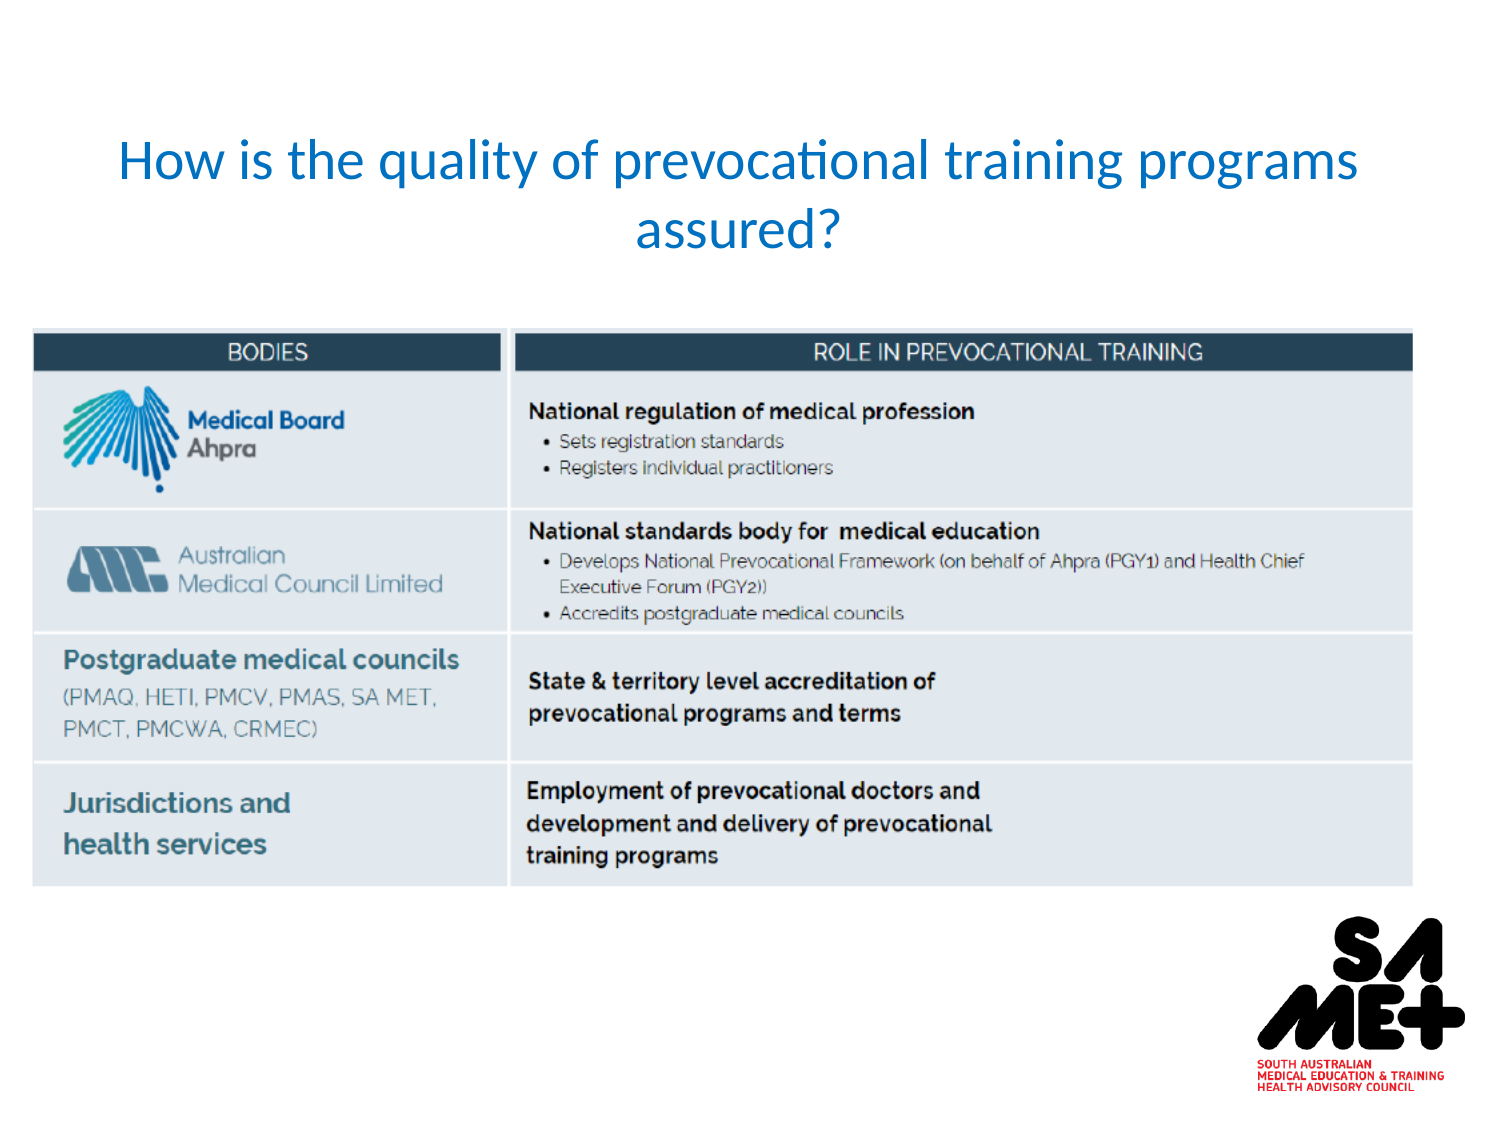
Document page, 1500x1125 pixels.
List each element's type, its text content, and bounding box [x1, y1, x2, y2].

picture [21, 328, 1421, 896]
title How is the quality of prevocational training programs assured? [64, 113, 1415, 268]
picture [1257, 916, 1465, 1091]
